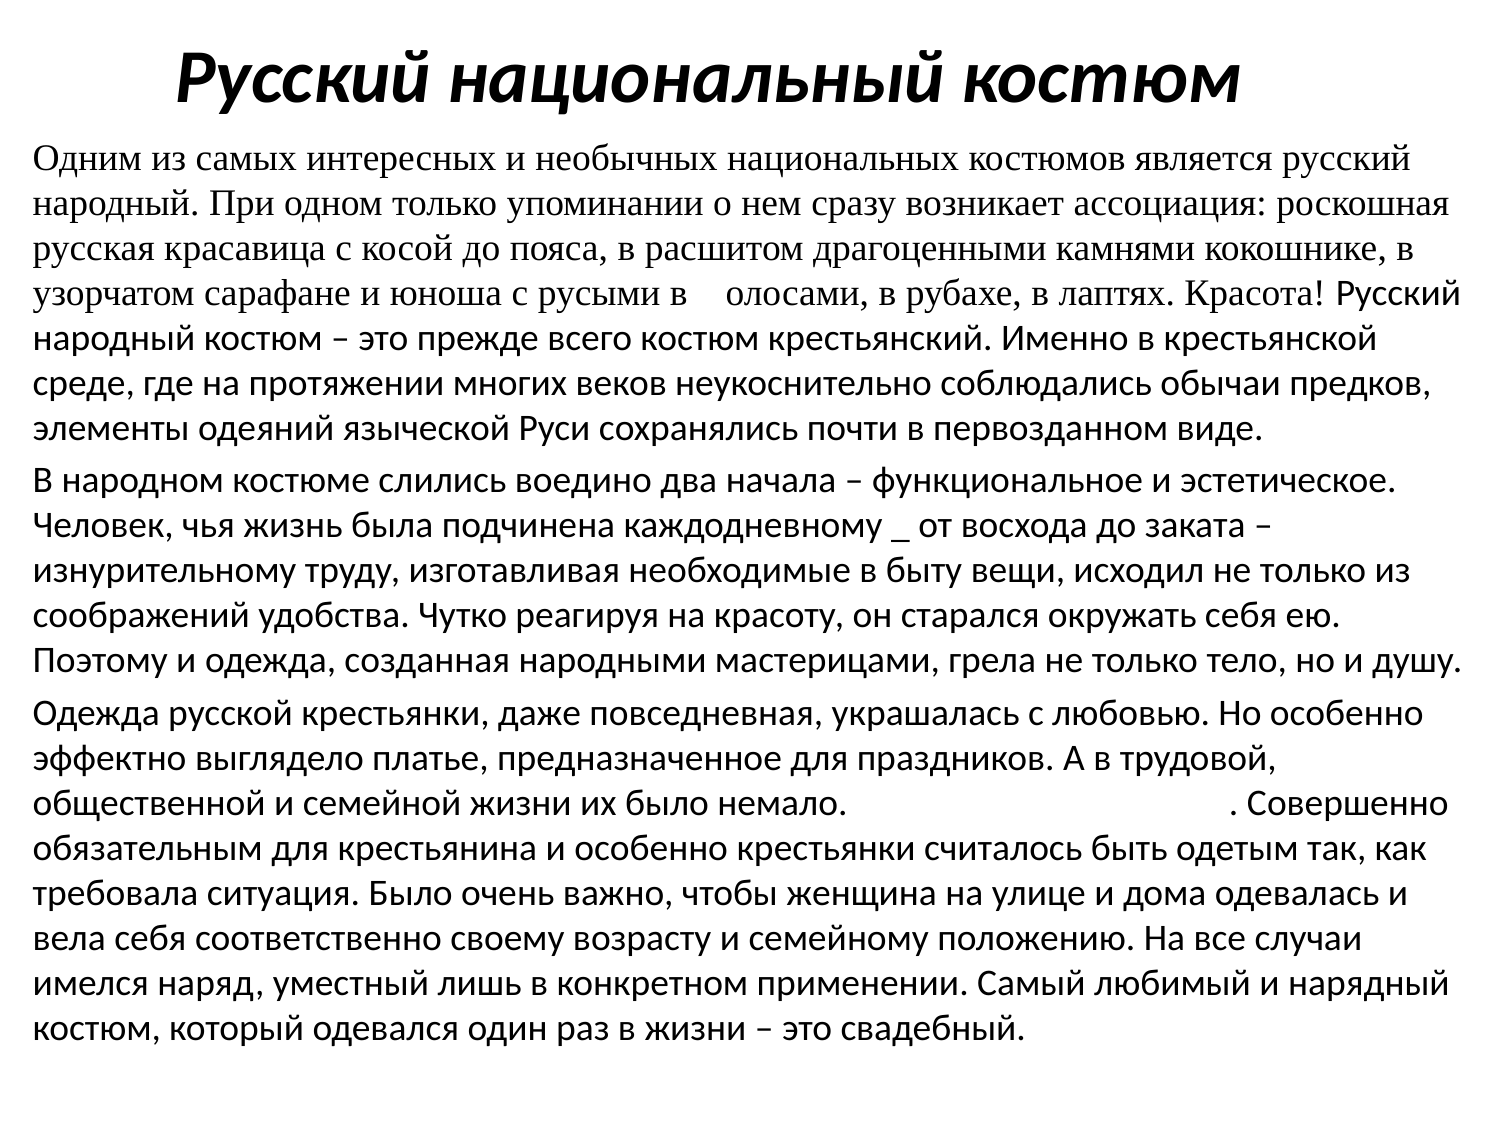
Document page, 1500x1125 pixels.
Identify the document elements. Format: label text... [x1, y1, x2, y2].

title Русский национальный костюм [29, 19, 1388, 125]
list Одним из самых интересных и необычных национальных костюмов является русский народный. При одном только упоминании о нем сразу возникает ассоциация: роскошная русская красавица с косой до пояса, в расшитом драгоценными камнями кокошнике, в узорчатом сарафане и юноша с русыми в олосами, в рубахе, в лаптях. Красота! Русский народный костюм – это прежде всего костюм крестьянский. Именно в крестьянской среде, где на протяжении многих веков неукоснительно соблюдались обычаи предков, элементы одеяний языческой Руси сохранялись почти в первозданном виде. В народном костюме слились воедино два начала – функциональное и эстетическое. Человек, чья жизнь была подчинена каждодневному _ от восхода до заката – изнурительному труду, изготавливая необходимые в быту вещи, исходил не только из соображений удобства. Чутко реагируя на красоту, он старался окружать себя ею. Поэтому и одежда, созданная народными мастерицами, грела не только тело, но и душу. Одежда русской крестьянки, даже повседневная, украшалась с любовью. Но особенно эффектно выглядело платье, предназначенное для праздников. А в трудовой, общественной и семейной жизни их было немало. . Совершенно обязательным для крестьянина и особенно крестьянки считалось быть одетым так, как требовала ситуация. Было очень важно, чтобы женщина на улице и дома одевалась и вела себя соответственно своему возрасту и семейному положению. На все случаи имелся наряд, уместный лишь в конкретном применении. Самый любимый и нарядный костюм, который одевался один раз в жизни – это свадебный. [17, 125, 1500, 1125]
